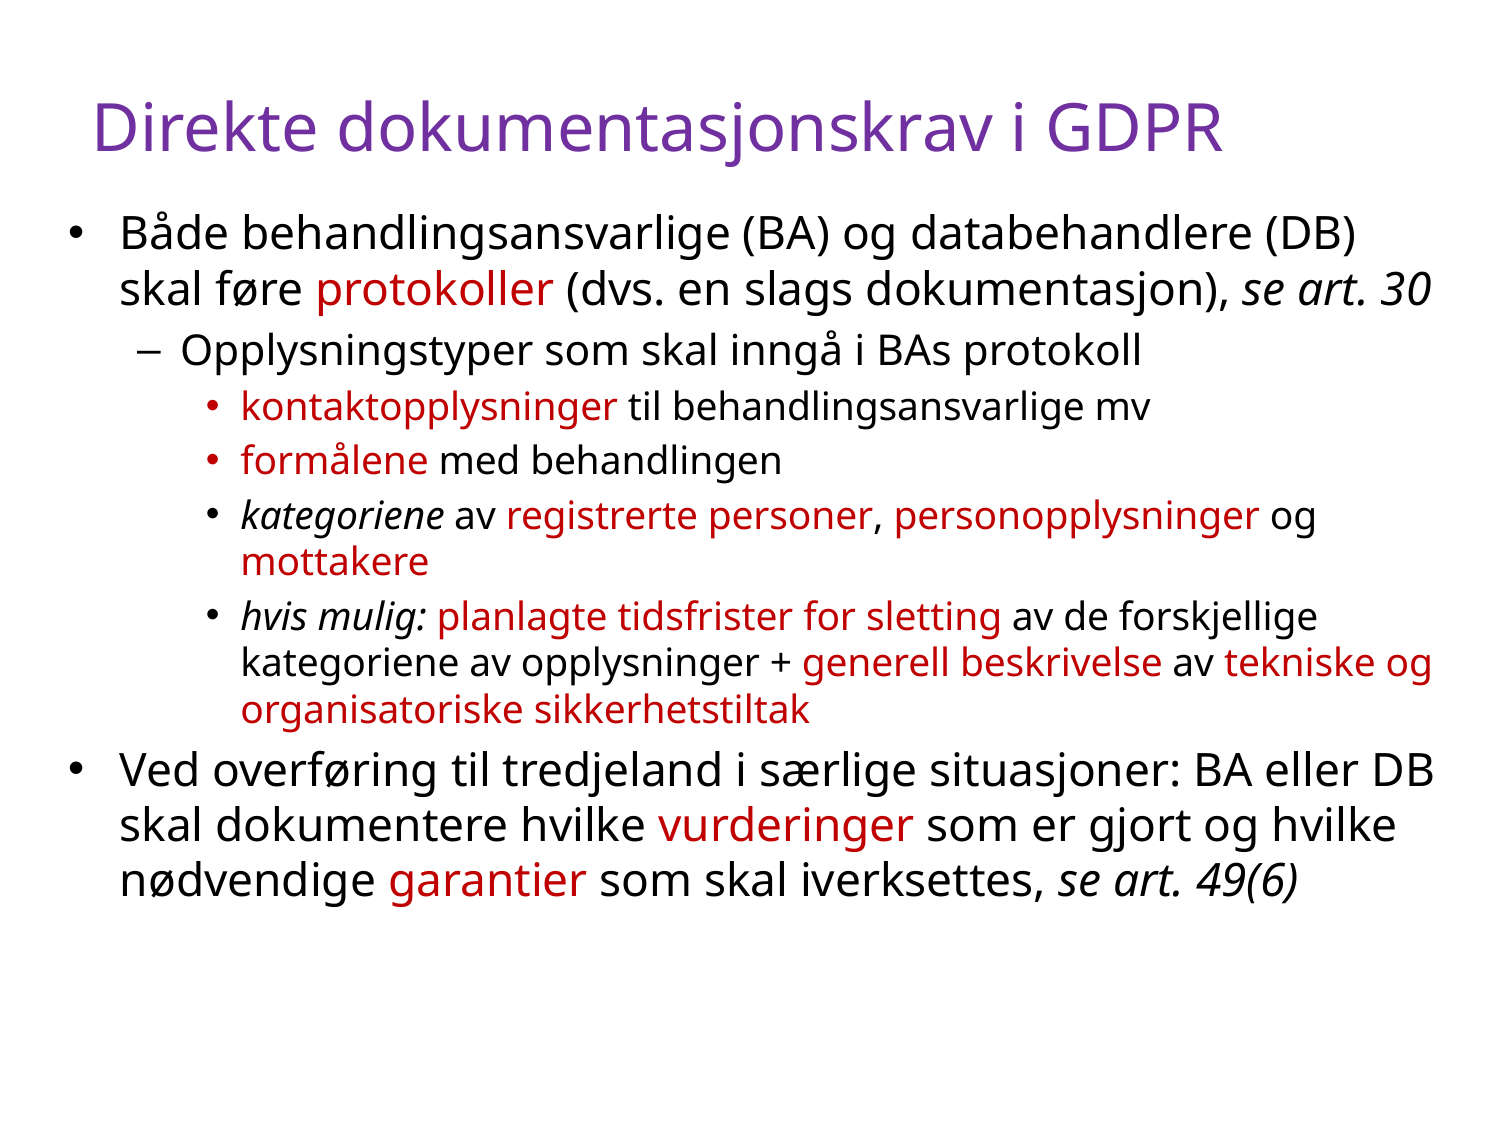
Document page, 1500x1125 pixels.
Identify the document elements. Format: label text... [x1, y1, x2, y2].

title Direkte dokumentasjonskrav i GDPR [76, 30, 1365, 219]
list Både behandlingsansvarlige (BA) og databehandlere (DB) skal føre protokoller (dvs. en slags dokumentasjon), se art. 30 Opplysningstyper som skal inngå i BAs protokoll kontaktopplysninger til behandlingsansvarlige mv formålene med behandlingen kategoriene av registrerte personer, personopplysninger og mottakere hvis mulig: planlagte tidsfrister for sletting av de forskjellige kategoriene av opplysninger + generell beskrivelse av tekniske og organisatoriske sikkerhetstiltak Ved overføring til tredjeland i særlige situasjoner: BA eller DB skal dokumentere hvilke vurderinger som er gjort og hvilke nødvendige garantier som skal iverksettes, se art. 49(6) [53, 196, 1459, 953]
